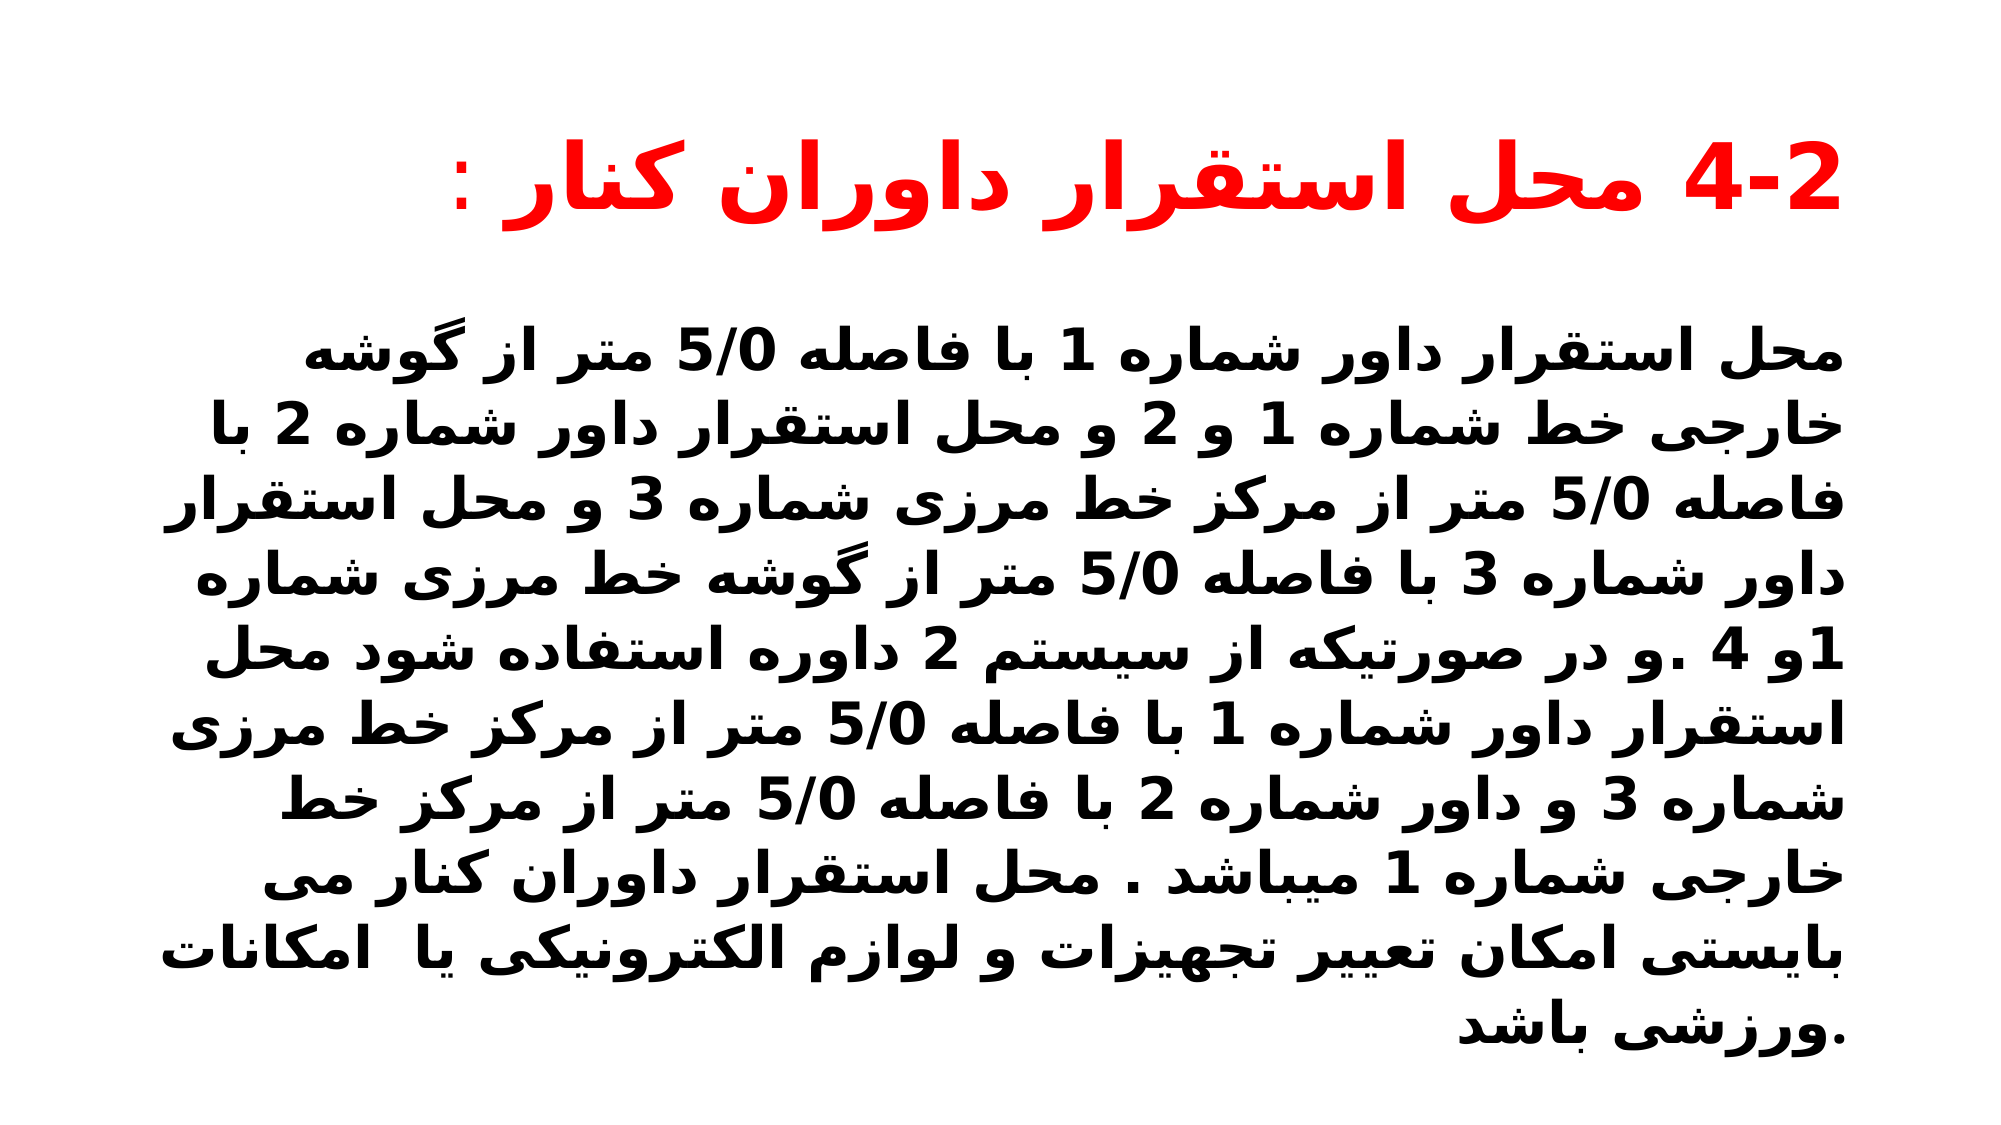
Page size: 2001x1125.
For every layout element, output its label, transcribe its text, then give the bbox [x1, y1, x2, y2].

title 4-2 محل استقرار داوران کنار : [137, 59, 1863, 278]
list محل استقرار داور شماره 1 با فاصله 5/0 متر از گوشه خارجی خط شماره 1 و 2 و محل استقرار داور شماره 2 با فاصله 5/0 متر از مرکز خط مرزی شماره 3 و محل استقرار داور شماره 3 با فاصله 5/0 متر از گوشه خط مرزی شماره 1و 4 .و در صورتیکه از سیستم 2 داوره استفاده شود محل استقرار داور شماره 1 با فاصله 5/0 متر از مرکز خط مرزی شماره 3 و داور شماره 2 با فاصله 5/0 متر از مرکز خط خارجی شماره 1 میباشد . محل استقرار داوران کنار می بایستی امکان تعییر تجهیزات و لوازم الکترونیکی یا امکانات ورزشی باشد. [137, 299, 1863, 1014]
